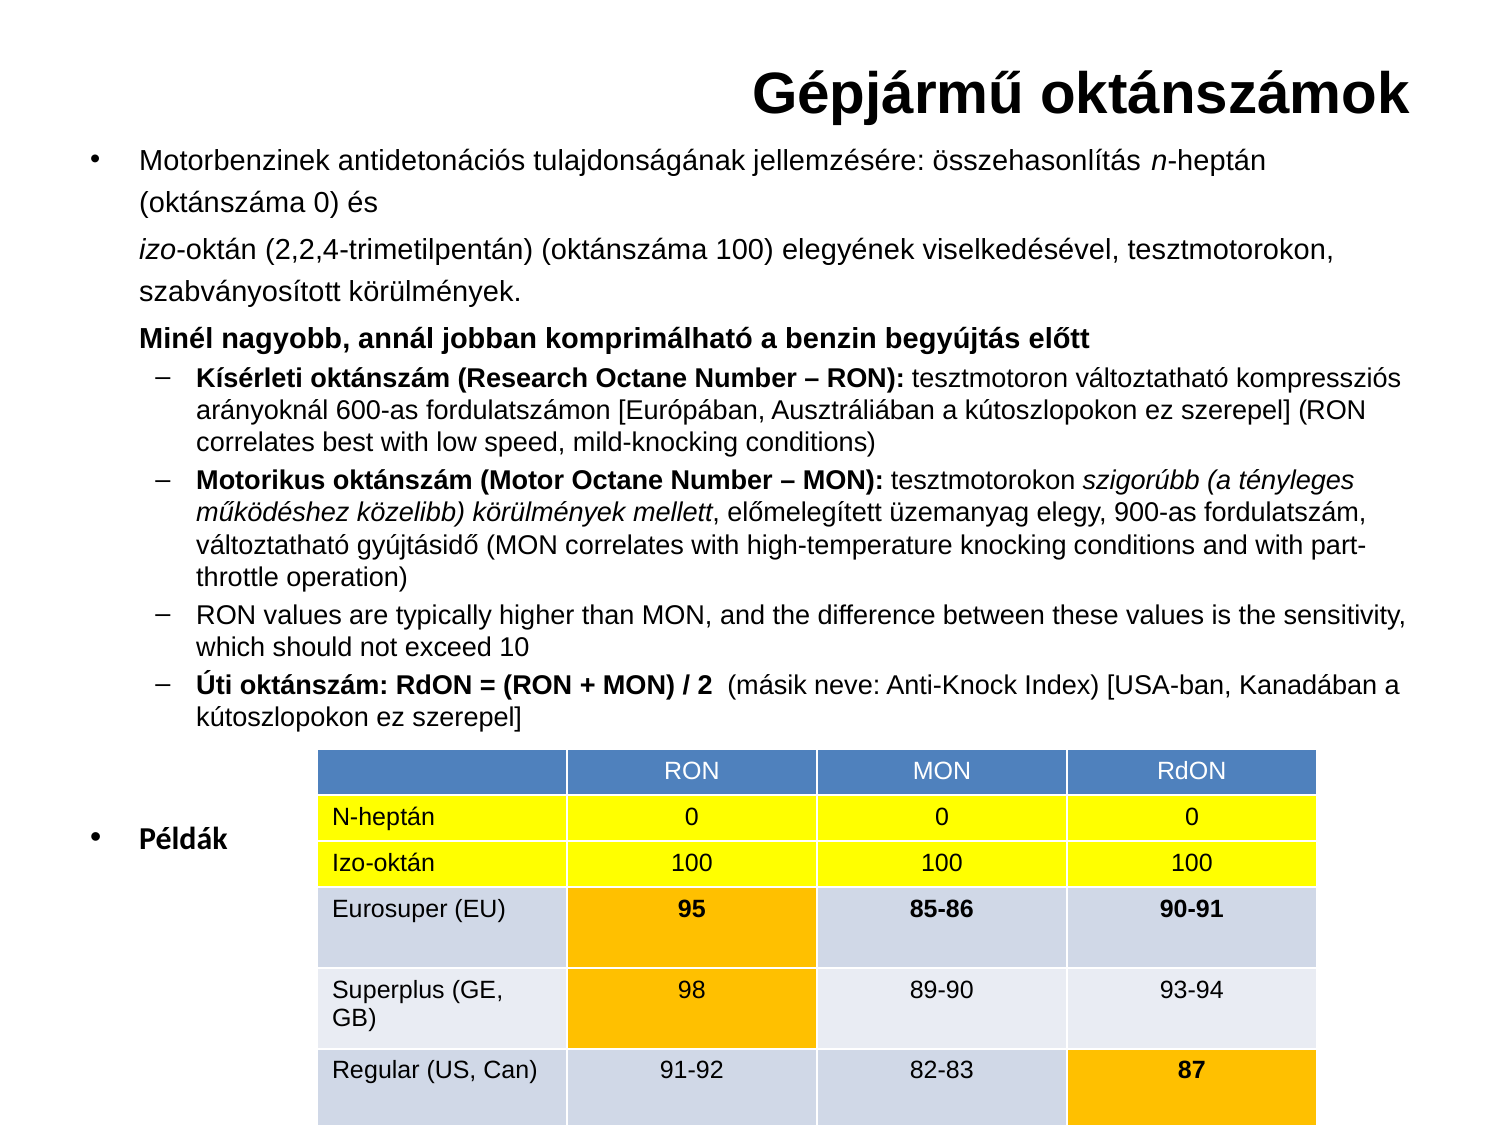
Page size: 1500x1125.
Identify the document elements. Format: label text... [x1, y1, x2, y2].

table_cell 90-91 [1068, 888, 1316, 967]
table_header MON [818, 750, 1066, 794]
table_cell 0 [818, 796, 1066, 840]
table_cell 100 [568, 842, 816, 886]
table_cell 0 [1068, 796, 1316, 840]
table_cell Superplus (GE, GB) [318, 969, 566, 1048]
table_cell 98 [568, 969, 816, 1048]
table_cell 89-90 [818, 969, 1066, 1048]
table_cell Eurosuper (EU) [318, 888, 566, 967]
table_header RdON [1068, 750, 1316, 794]
table_cell 100 [818, 842, 1066, 886]
table_cell Regular (US, Can) [318, 1050, 566, 1125]
table_cell 100 [1068, 842, 1316, 886]
table_cell 95 [568, 888, 816, 967]
table_cell Izo-oktán [318, 842, 566, 886]
table_cell 87 [1068, 1050, 1316, 1125]
table_header [318, 750, 566, 794]
table_header RON [568, 750, 816, 794]
table_cell 91-92 [568, 1050, 816, 1125]
list Motorbenzinek antidetonációs tulajdonságának jellemzésére: összehasonlítás n-heptán (oktánszáma 0) és izo-oktán (2,2,4-trimetilpentán) (oktánszáma 100) elegyének viselkedésével, tesztmotorokon, szabványosított körülmények. Minél nagyobb, annál jobban komprimálható a benzin begyújtás előtt Kísérleti oktánszám (Research Octane Number – RON): tesztmotoron változtatható kompressziós arányoknál 600-as fordulatszámon [Európában, Ausztráliában a kútoszlopokon ez szerepel] (RON correlates best with low speed, mild-knocking conditions) Motorikus oktánszám (Motor Octane Number – MON): tesztmotorokon szigorúbb (a tényleges működéshez közelibb) körülmények mellett, előmelegített üzemanyag elegy, 900-as fordulatszám, változtatható gyújtásidő (MON correlates with high-temperature knocking conditions and with part-throttle operation) RON values are typically higher than MON, and the difference between these values is the sensitivity, which should not exceed 10 Úti oktánszám: RdON = (RON + MON) / 2 (másik neve: Anti-Knock Index) [USA-ban, Kanadában a kútoszlopokon ez szerepel] Példák [75, 127, 1425, 870]
table_cell 0 [568, 796, 816, 840]
table_cell 93-94 [1068, 969, 1316, 1048]
table_cell 82-83 [818, 1050, 1066, 1125]
table_cell 85-86 [818, 888, 1066, 967]
title Gépjármű oktánszámok [75, 0, 1425, 127]
table_cell N-heptán [318, 796, 566, 840]
